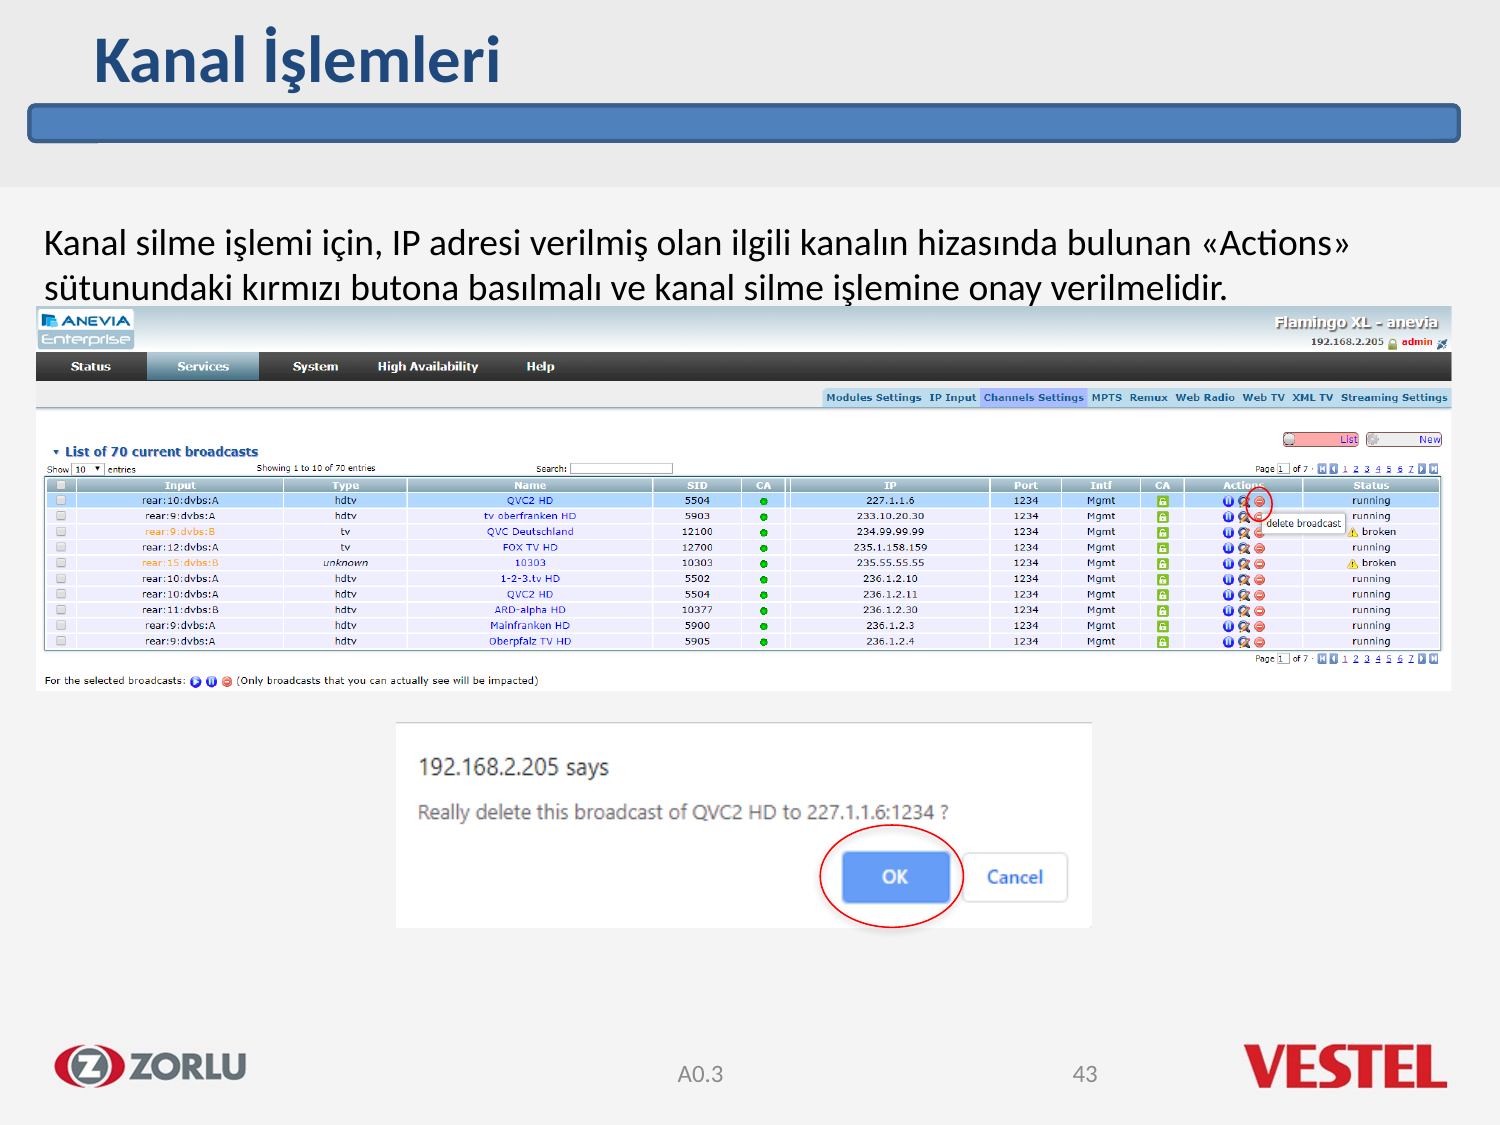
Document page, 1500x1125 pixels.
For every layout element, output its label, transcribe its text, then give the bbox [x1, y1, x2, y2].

picture [0, 0, 1500, 1125]
text_box Kanal silme işlemi için, IP adresi verilmiş olan ilgili kanalın hizasında bulunan «Actions» sütunundaki kırmızı butona basılmalı ve kanal silme işlemine onay verilmelidir. [29, 210, 1459, 316]
text_box Kanal İşlemleri [79, 8, 1308, 103]
slide_number 43 [875, 1042, 1113, 1103]
footer A0.3 [581, 1042, 821, 1103]
text_box [27, 103, 1461, 144]
